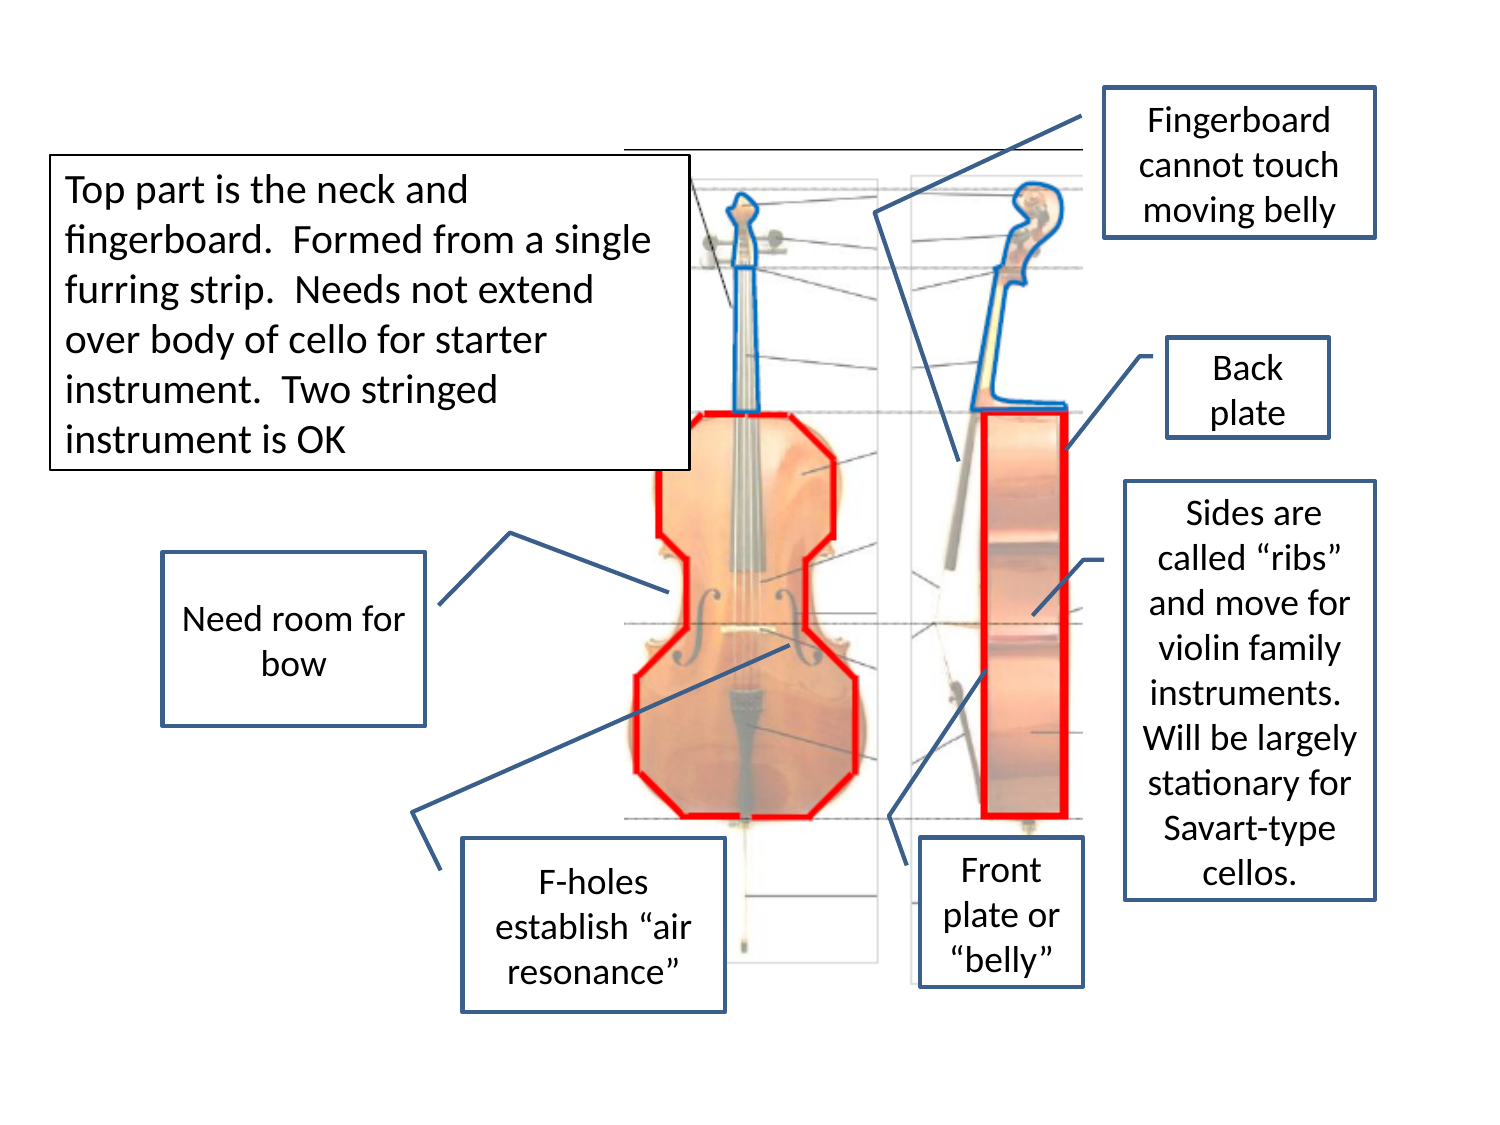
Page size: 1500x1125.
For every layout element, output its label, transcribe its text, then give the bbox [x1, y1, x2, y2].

text_box Need room for bow [160, 550, 427, 728]
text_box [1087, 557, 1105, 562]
picture [624, 149, 1083, 987]
text_box Fingerboard cannot touch moving belly [1102, 85, 1377, 240]
text_box Sides are called “ribs” and move for violin family instruments. Will be largely stationary for Savart-type cellos. [1123, 479, 1377, 902]
text_box F-holes establish “air resonance” [460, 836, 727, 1014]
text_box Back plate [1165, 335, 1331, 440]
text_box Top part is the neck and fingerboard. Formed from a single furring strip. Needs not extend over body of cello for starter instrument. Two stringed instrument is OK [49, 154, 619, 470]
text_box Need room for bow [437, 530, 619, 607]
text_box F-holes establish “air resonance” [410, 718, 619, 872]
text_box Fingerboard cannot touch moving belly [1007, 113, 1083, 148]
text_box Back plate [1087, 354, 1154, 427]
